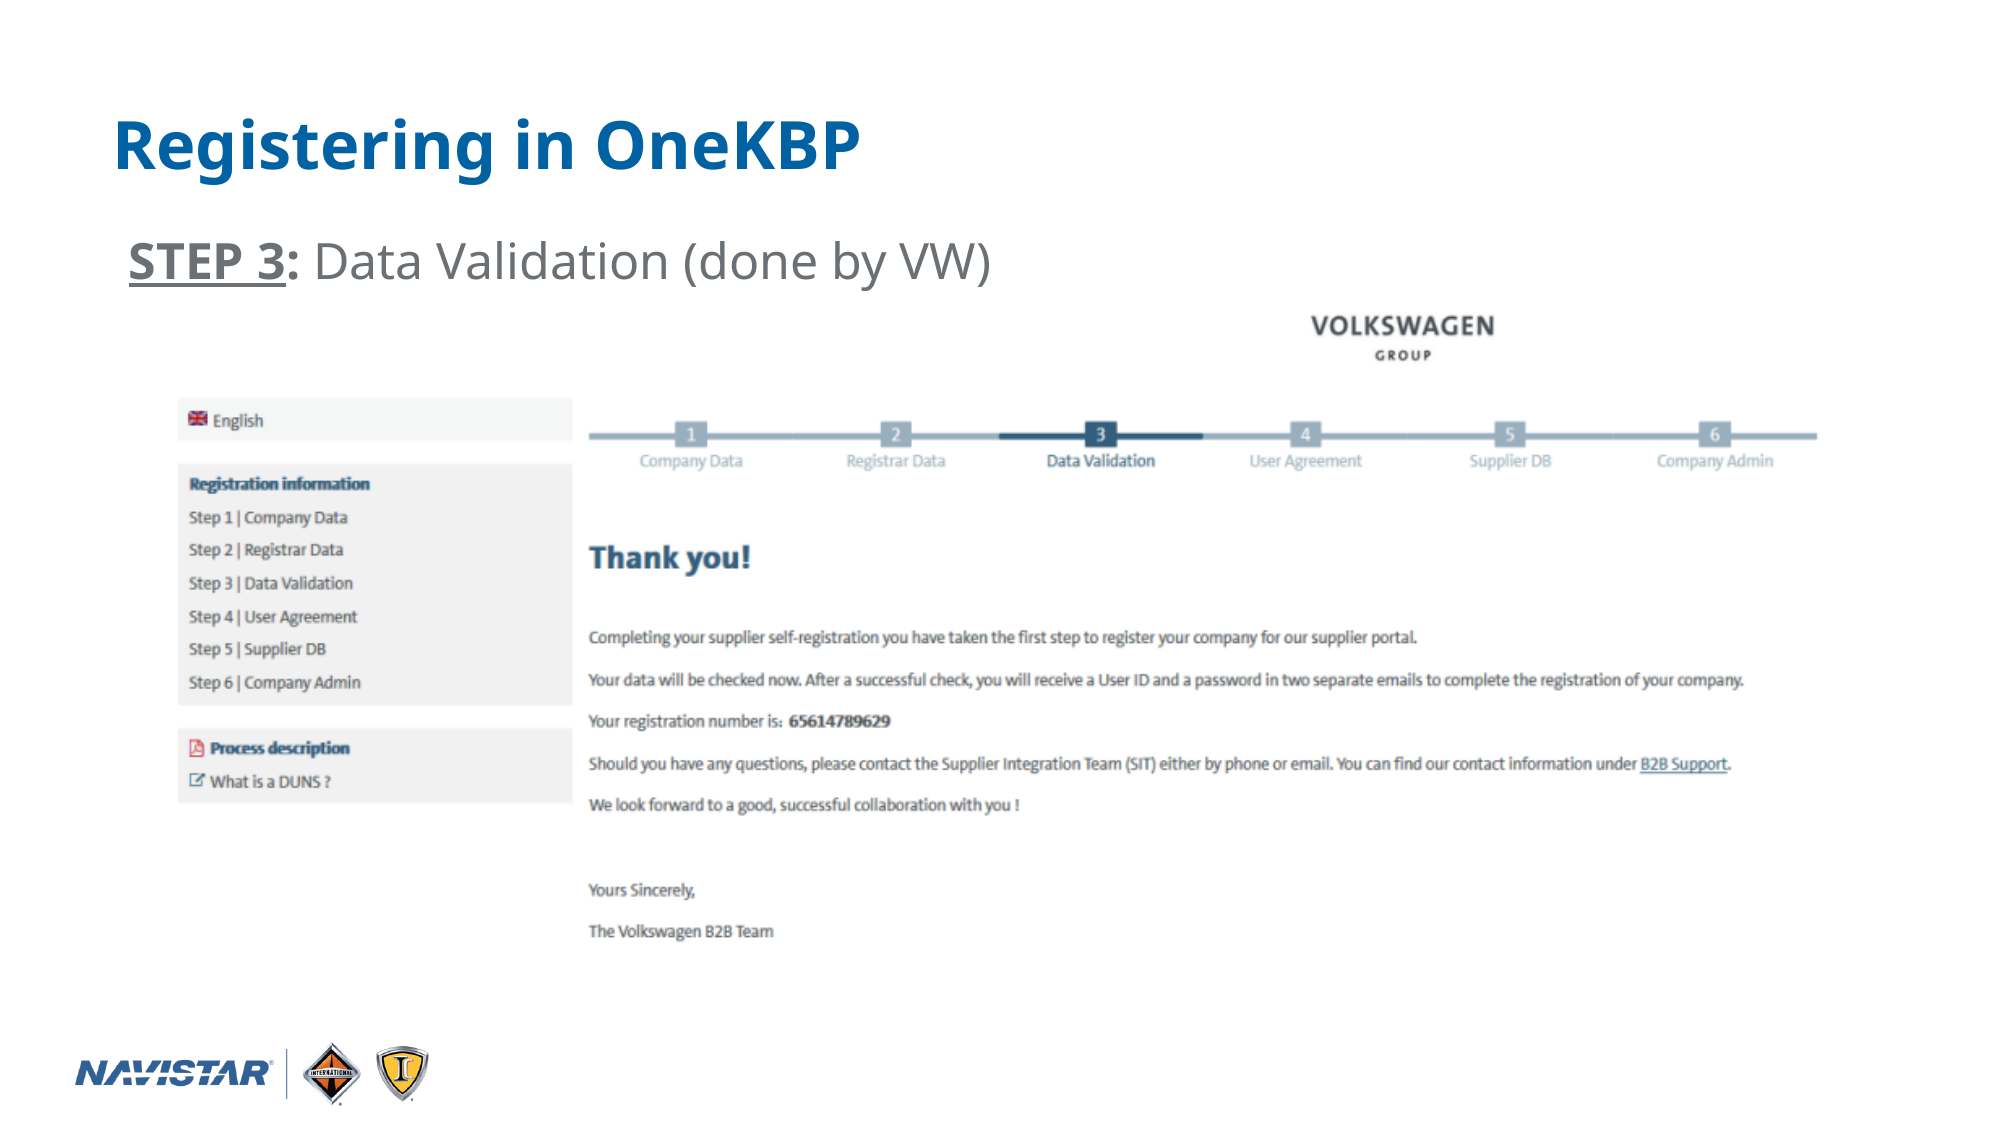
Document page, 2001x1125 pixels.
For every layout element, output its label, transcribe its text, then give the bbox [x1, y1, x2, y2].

picture [72, 1039, 431, 1108]
picture [177, 265, 1900, 1014]
text_box STEP 3: Data Validation (done by VW) [112, 228, 1972, 353]
text_box Registering in OneKBP [112, 111, 1888, 182]
